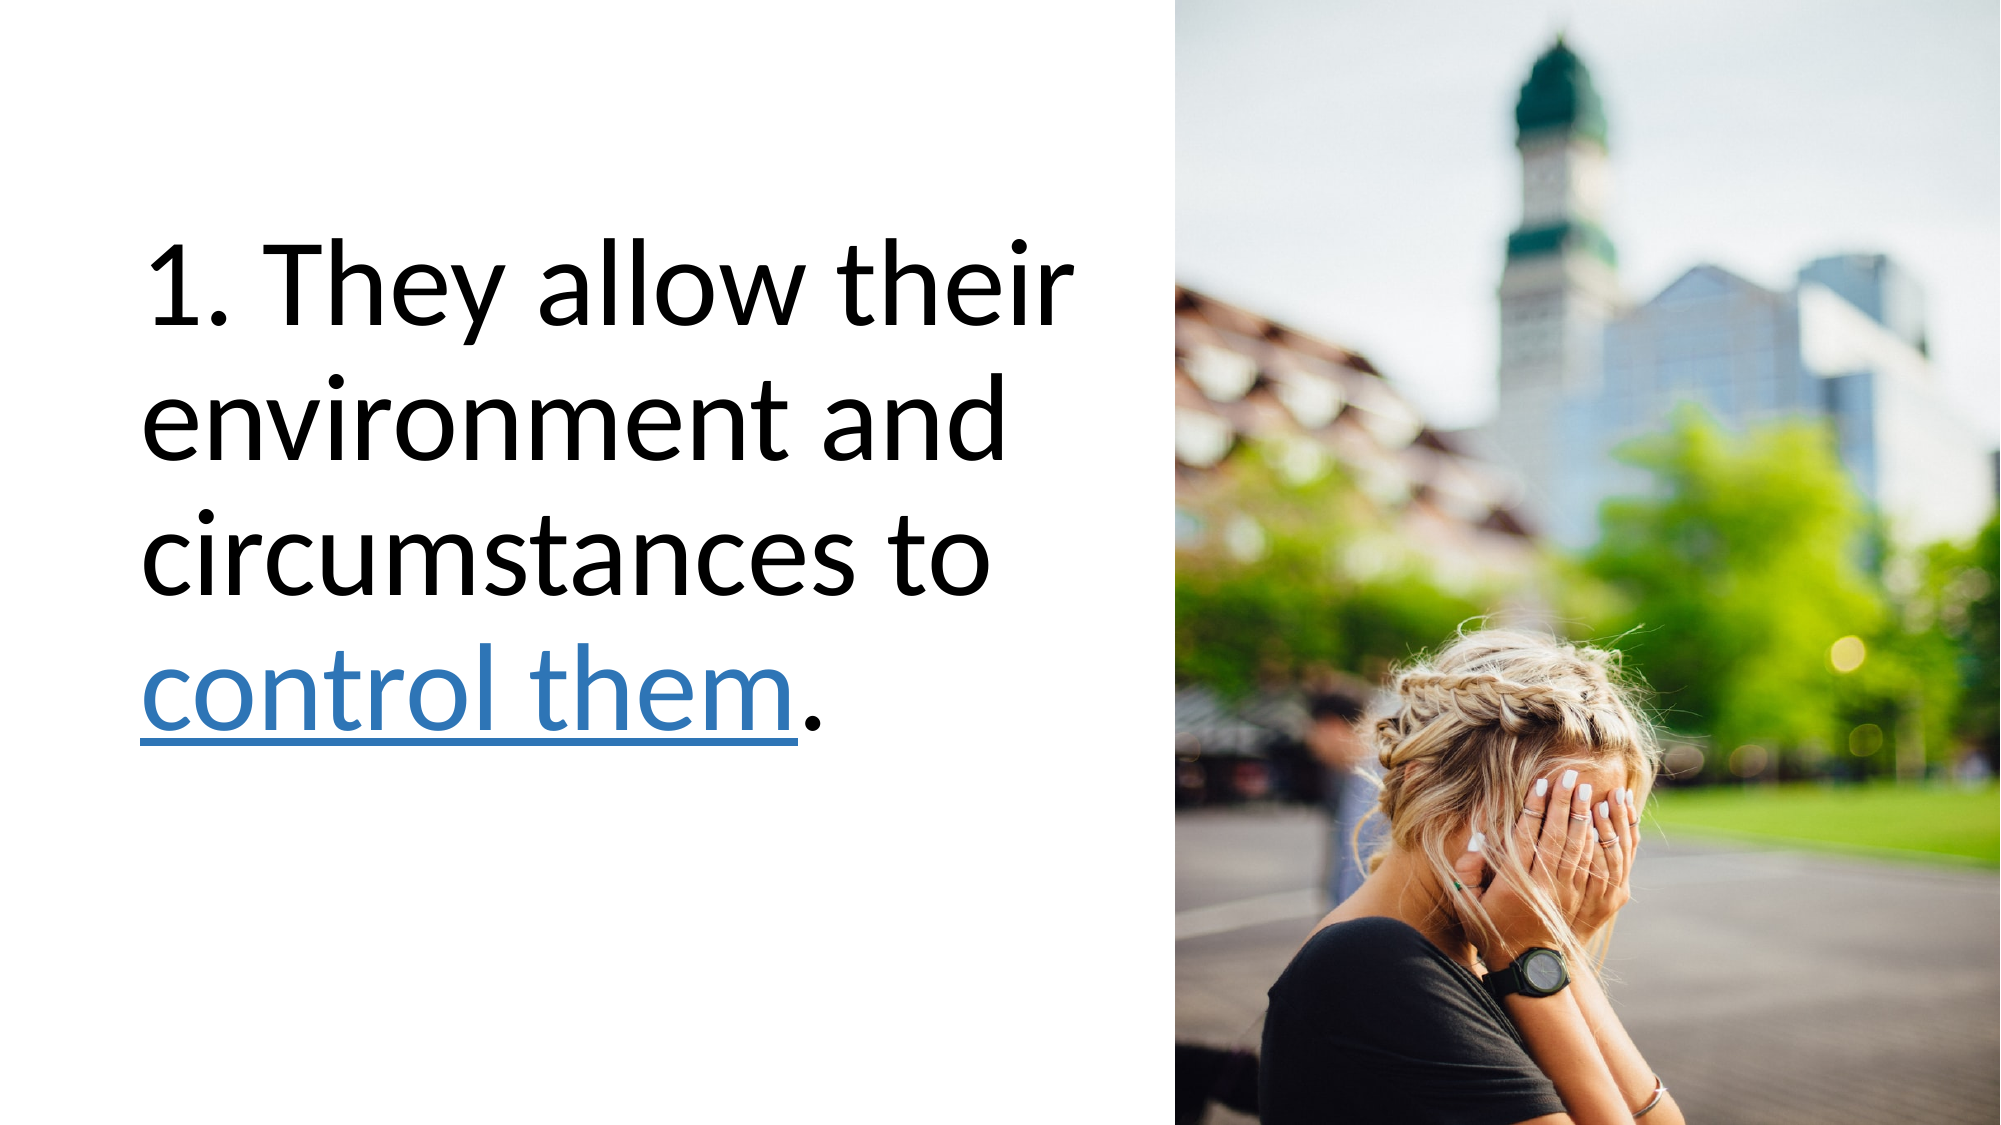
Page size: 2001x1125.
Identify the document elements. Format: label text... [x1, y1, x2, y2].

title 1. They allow their environment and circumstances to control them. [125, 99, 1174, 1025]
picture [1174, 0, 2000, 1125]
